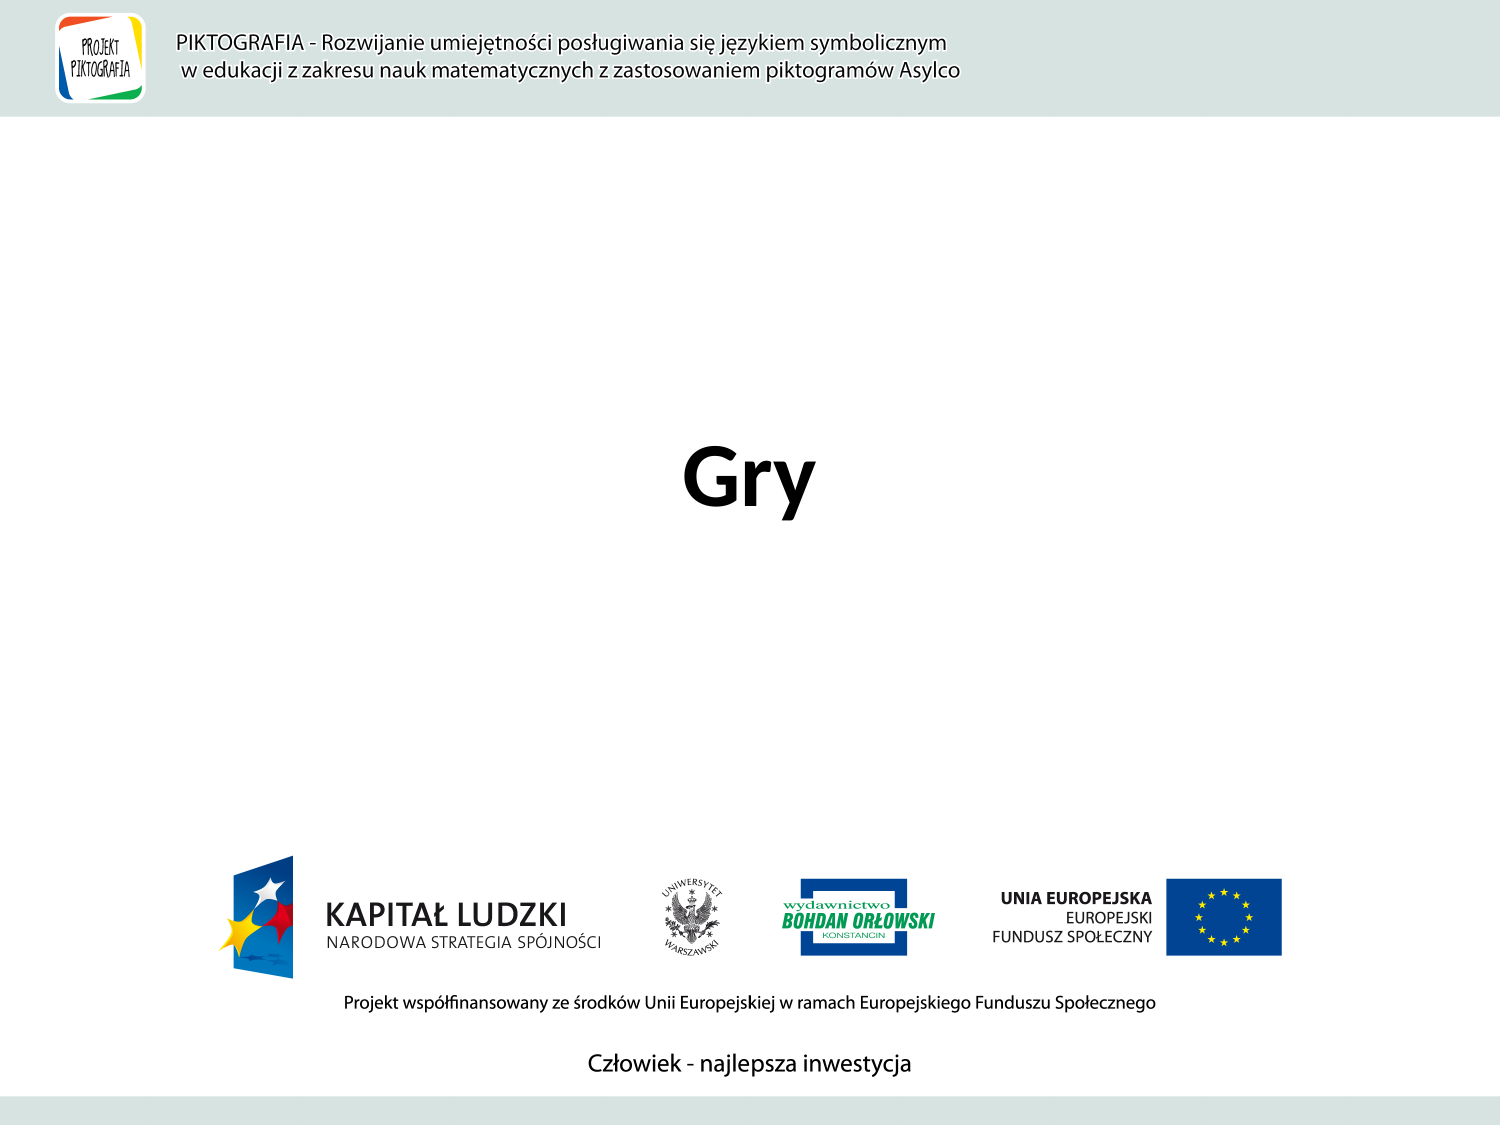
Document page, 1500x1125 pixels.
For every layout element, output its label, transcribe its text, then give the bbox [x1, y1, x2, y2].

title Gry [112, 349, 1388, 591]
picture [0, 0, 1500, 1125]
